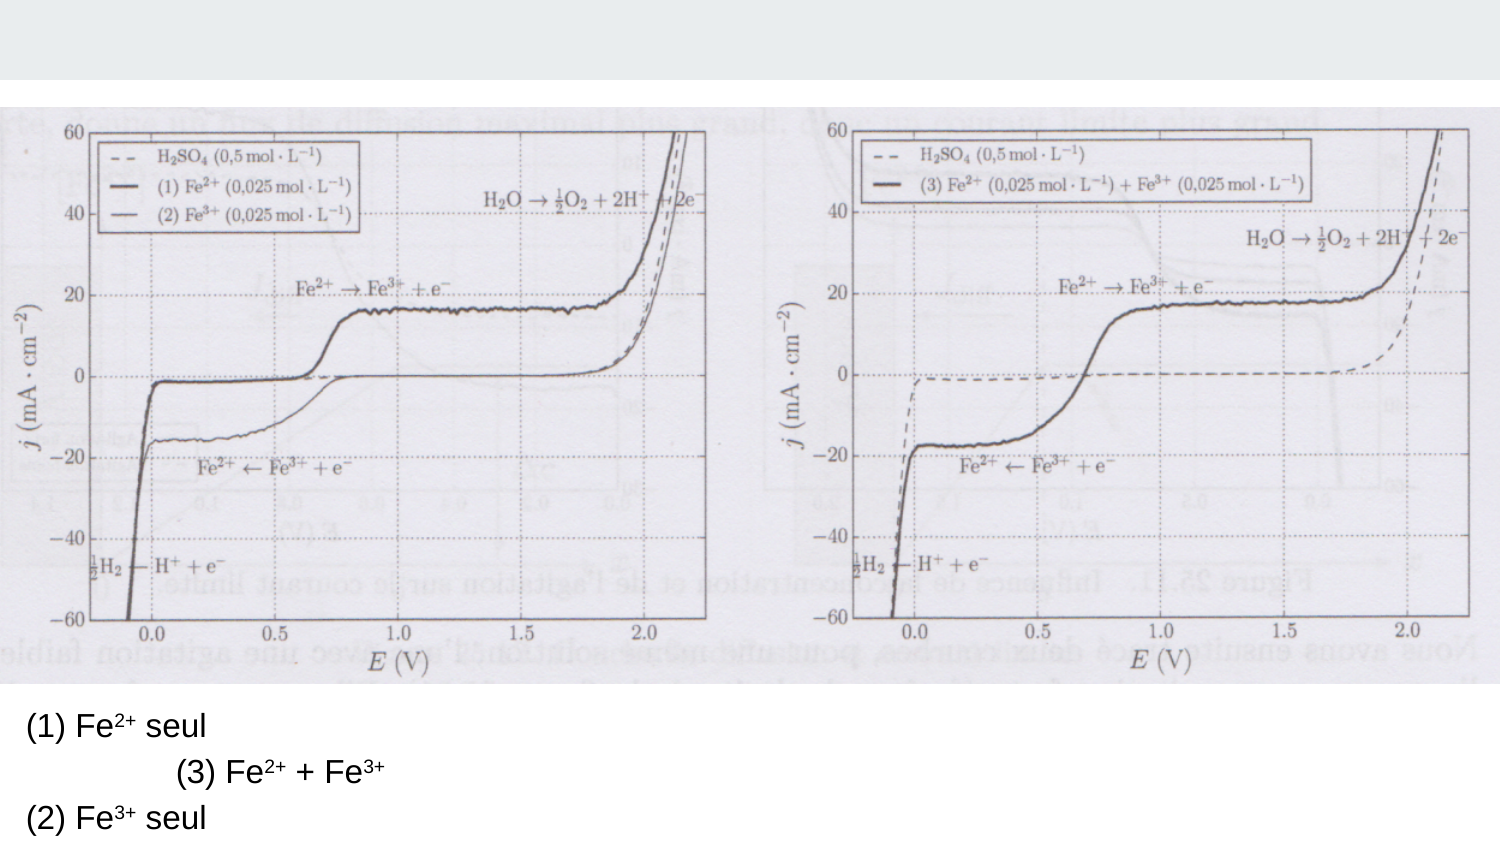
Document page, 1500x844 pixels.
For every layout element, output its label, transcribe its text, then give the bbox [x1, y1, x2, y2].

text_box (1) Fe2+ seul (3) Fe2+ + Fe3+ (2) Fe3+ seul [10, 691, 1500, 844]
picture [0, 107, 1500, 684]
